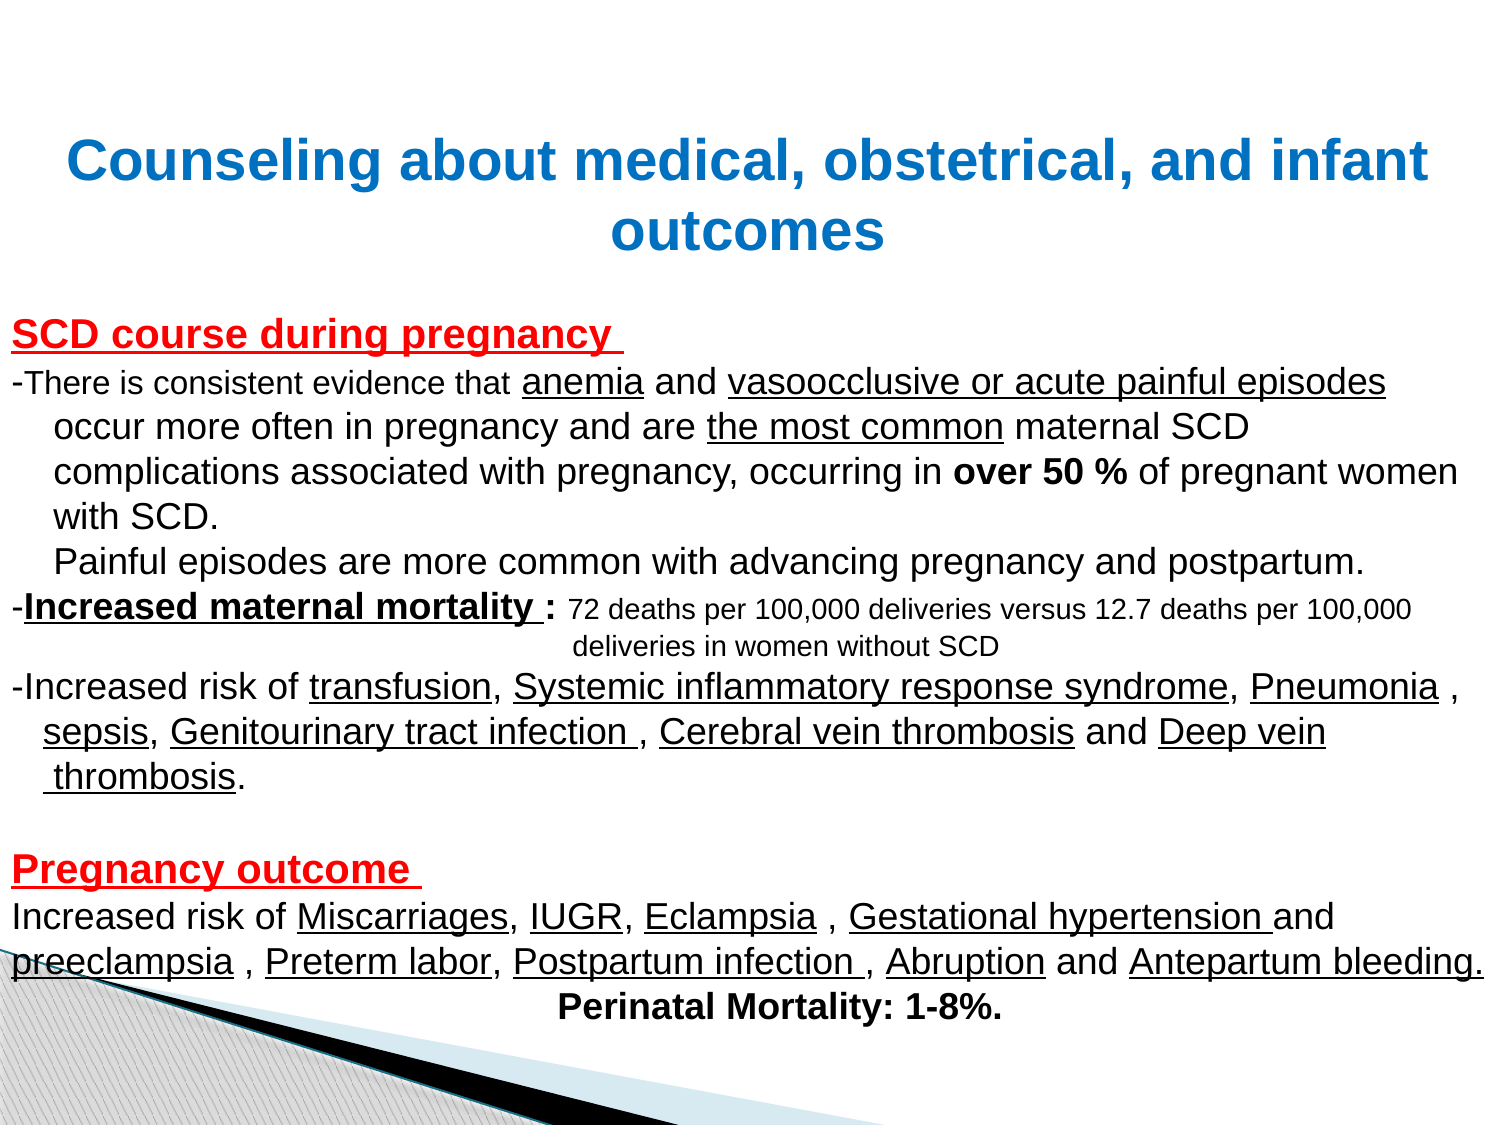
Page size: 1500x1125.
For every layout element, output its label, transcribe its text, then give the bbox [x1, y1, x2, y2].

text_box Counseling about medical, obstetrical, and infant outcomes SCD course during pregnancy -There is consistent evidence that anemia and vasoocclusive or acute painful episodes occur more often in pregnancy and are the most common maternal SCD complications associated with pregnancy, occurring in over 50 % of pregnant women with SCD. Painful episodes are more common with advancing pregnancy and postpartum. -Increased maternal mortality : 72 deaths per 100,000 deliveries versus 12.7 deaths per 100,000 deliveries in women without SCD -Increased risk of transfusion, Systemic inflammatory response syndrome, Pneumonia , sepsis, Genitourinary tract infection , Cerebral vein thrombosis and Deep vein thrombosis. Pregnancy outcome Increased risk of Miscarriages, IUGR, Eclampsia , Gestational hypertension and preeclampsia , Preterm labor, Postpartum infection , Abruption and Antepartum bleeding. Perinatal Mortality: 1-8%. [0, 0, 1500, 1080]
